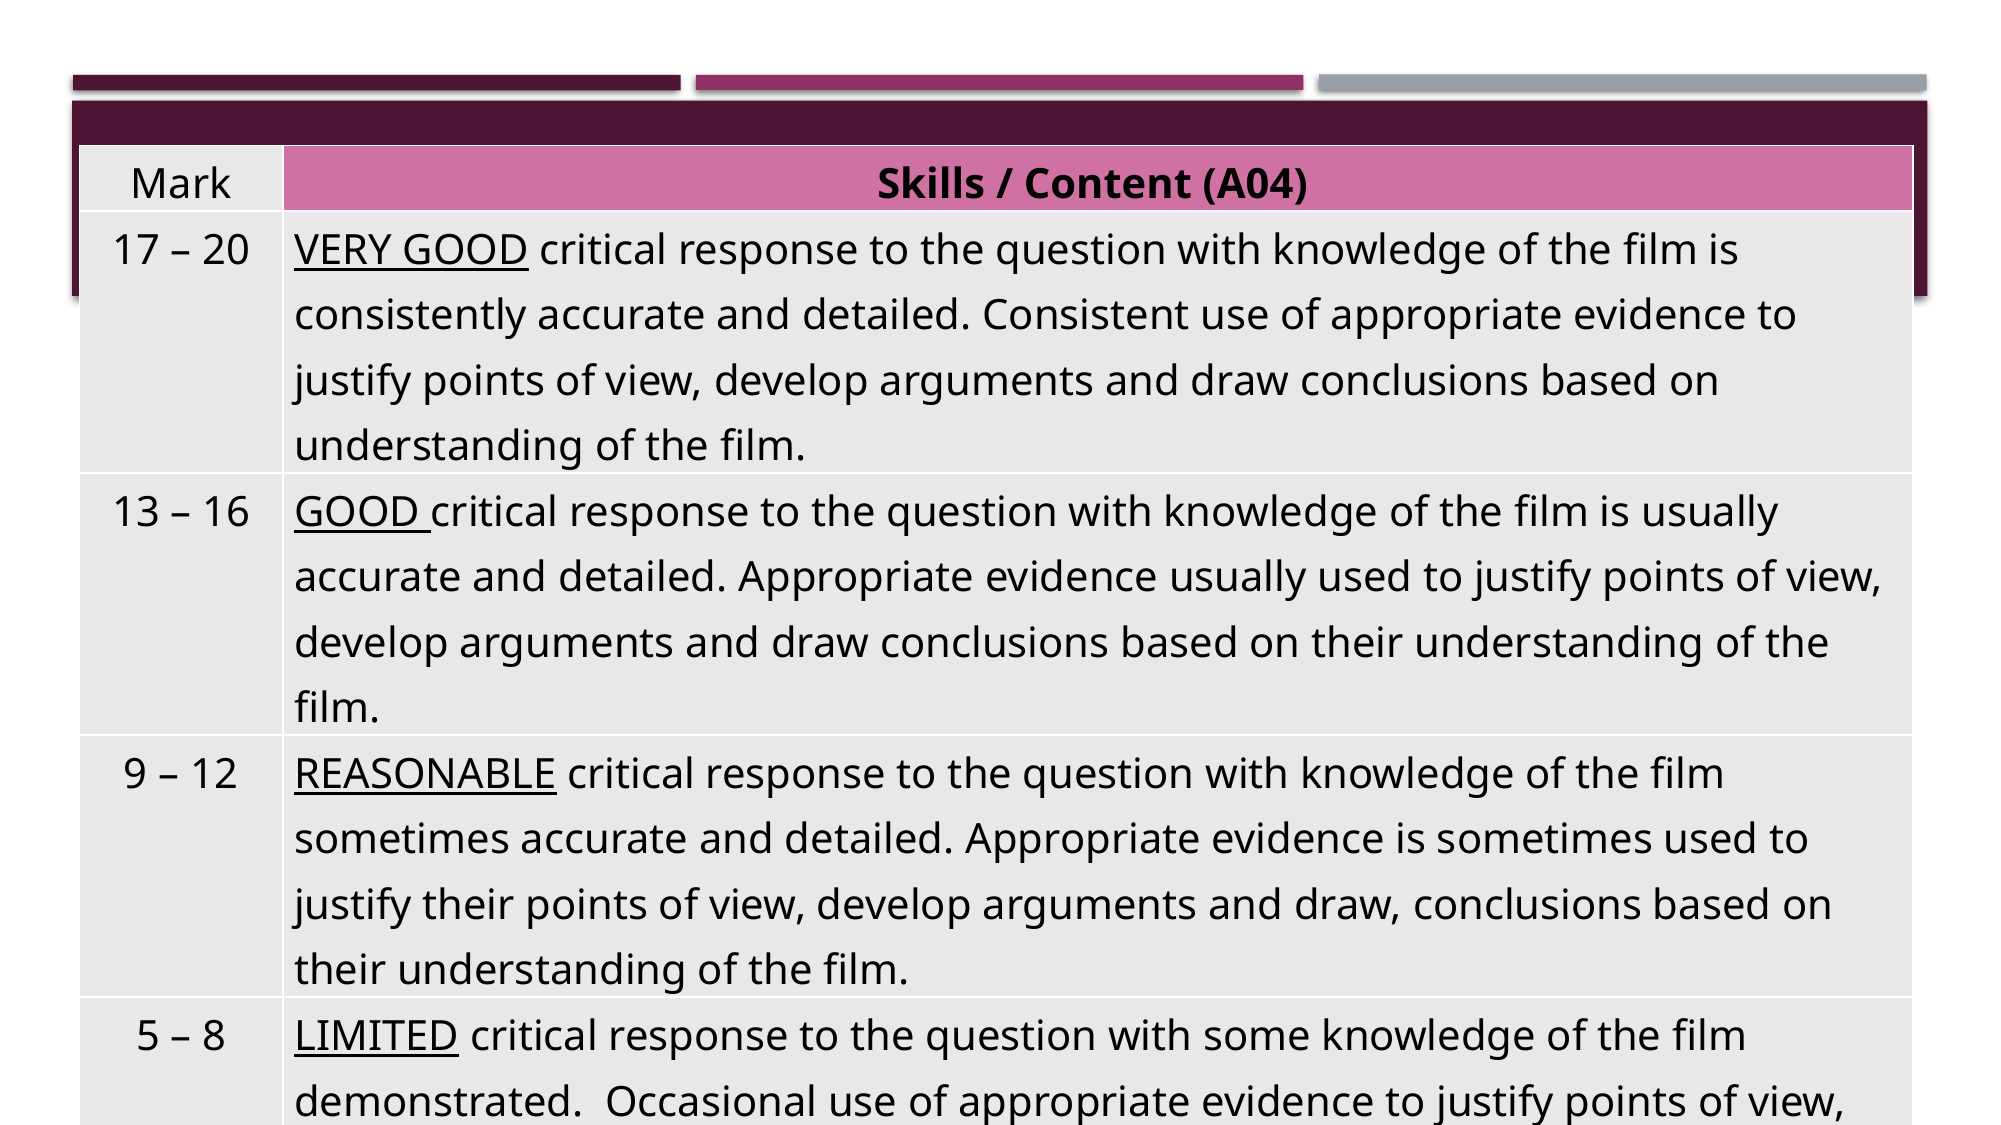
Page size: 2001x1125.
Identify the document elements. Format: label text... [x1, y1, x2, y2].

table_cell REASONABLE critical response to the question with knowledge of the film sometimes accurate and detailed. Appropriate evidence is sometimes used to justify their points of view, develop arguments and draw, conclusions based on their understanding of the film. [284, 736, 1912, 996]
table_cell GOOD critical response to the question with knowledge of the film is usually accurate and detailed. Appropriate evidence usually used to justify points of view, develop arguments and draw conclusions based on their understanding of the film. [284, 474, 1912, 734]
table_cell VERY GOOD critical response to the question with knowledge of the film is consistently accurate and detailed. Consistent use of appropriate evidence to justify points of view, develop arguments and draw conclusions based on understanding of the film. [284, 212, 1912, 472]
table_cell 5 – 8 [80, 998, 282, 1125]
table_cell 13 – 16 [80, 474, 282, 734]
table_cell 17 – 20 [80, 212, 282, 472]
table_header Mark [80, 146, 282, 210]
table_cell LIMITED critical response to the question with some knowledge of the film demonstrated. Occasional use of appropriate evidence to justify points of view, develop arguments and draw conclusions based on understanding of the film. [284, 998, 1912, 1125]
table_cell 9 – 12 [80, 736, 282, 996]
table_header Skills / Content (A04) [284, 146, 1912, 210]
